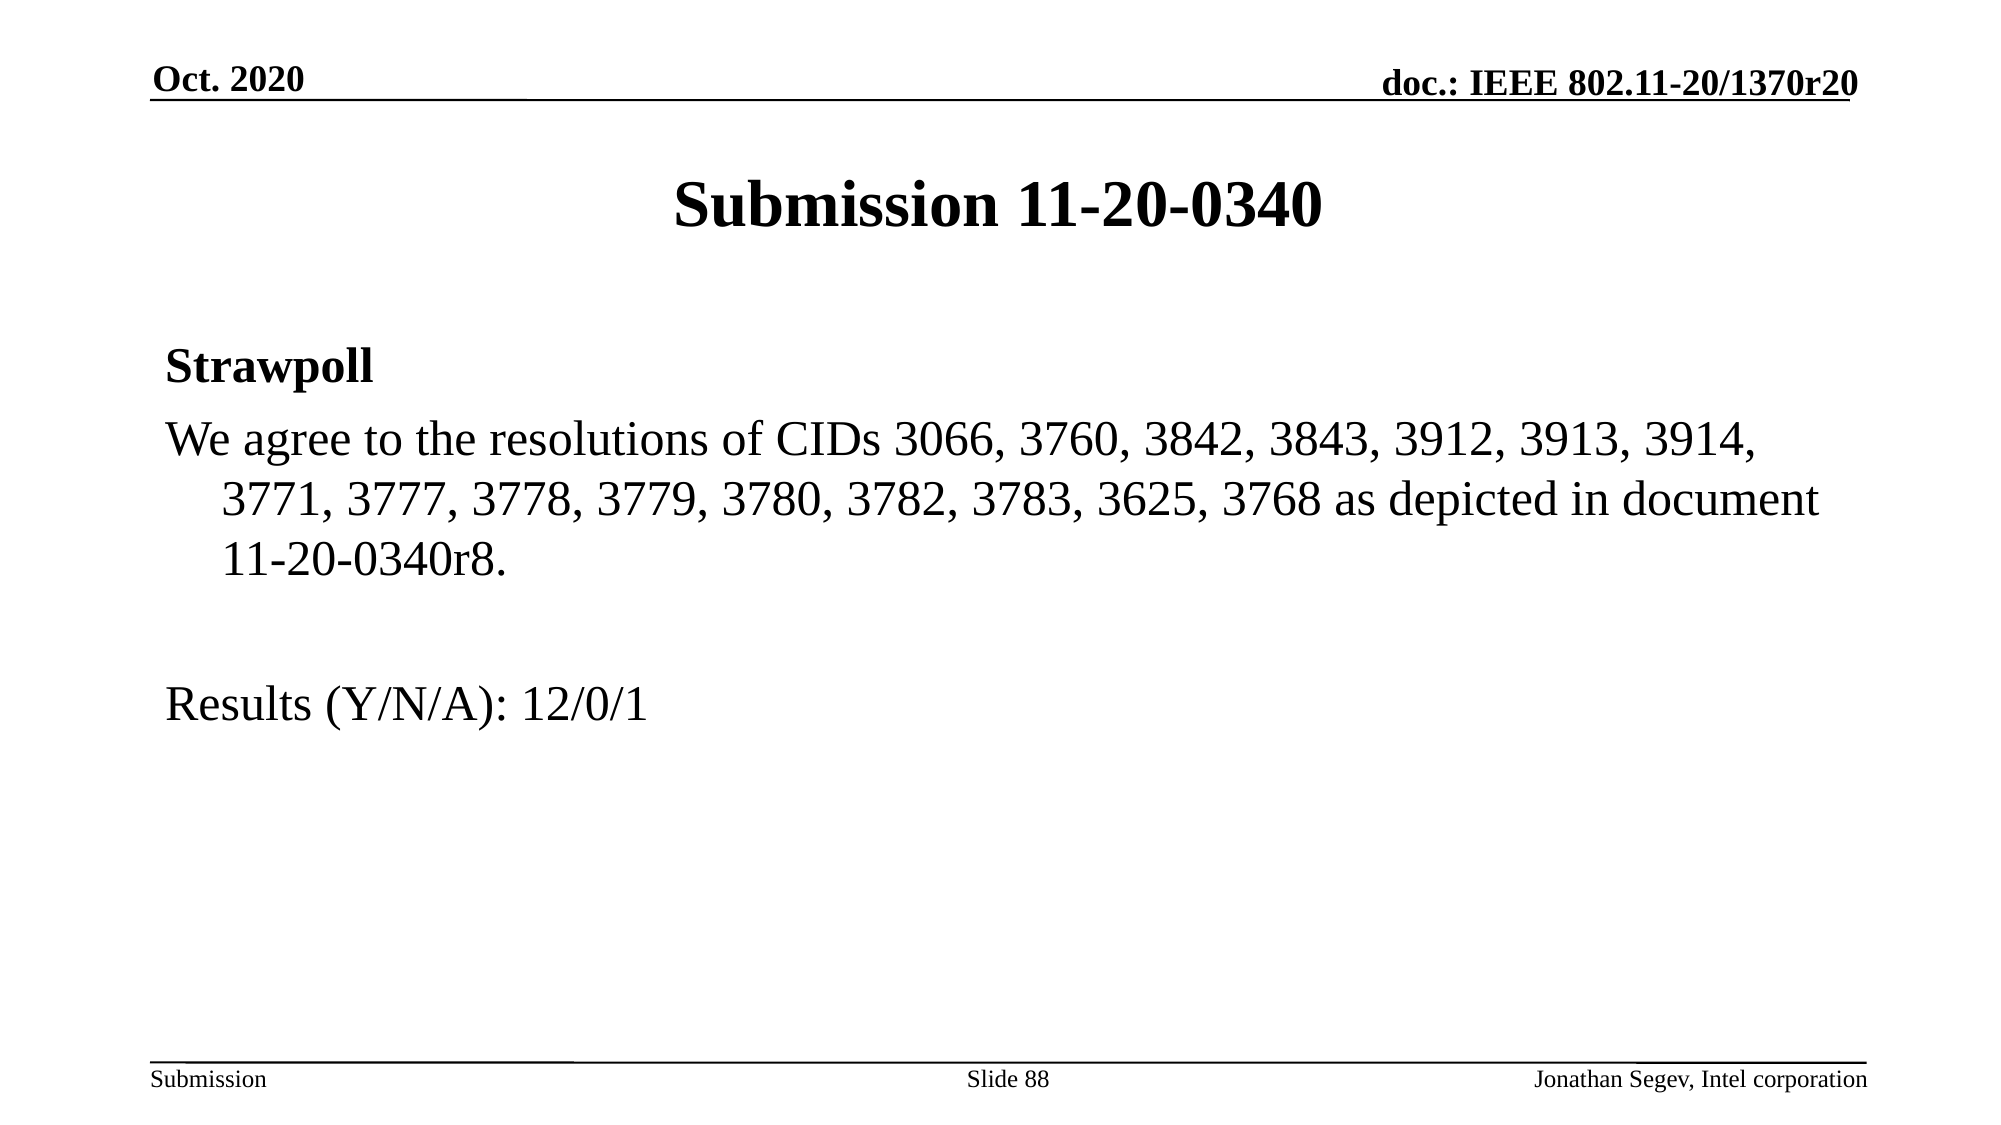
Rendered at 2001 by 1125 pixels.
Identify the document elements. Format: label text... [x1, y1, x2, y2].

title Submission 11-20-0340 [149, 112, 1850, 288]
footer Jonathan Segev, Intel corporation [1171, 1061, 1869, 1093]
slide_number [152, 54, 563, 100]
list Strawpoll We agree to the resolutions of CIDs 3066, 3760, 3842, 3843, 3912, 3913, 3914, 3771, 3777, 3778, 3779, 3780, 3782, 3783, 3625, 3768 as depicted in document 11-20-0340r8. Results (Y/N/A): 12/0/1 [149, 324, 1850, 1000]
slide_number Slide 88 [950, 1061, 1067, 1123]
